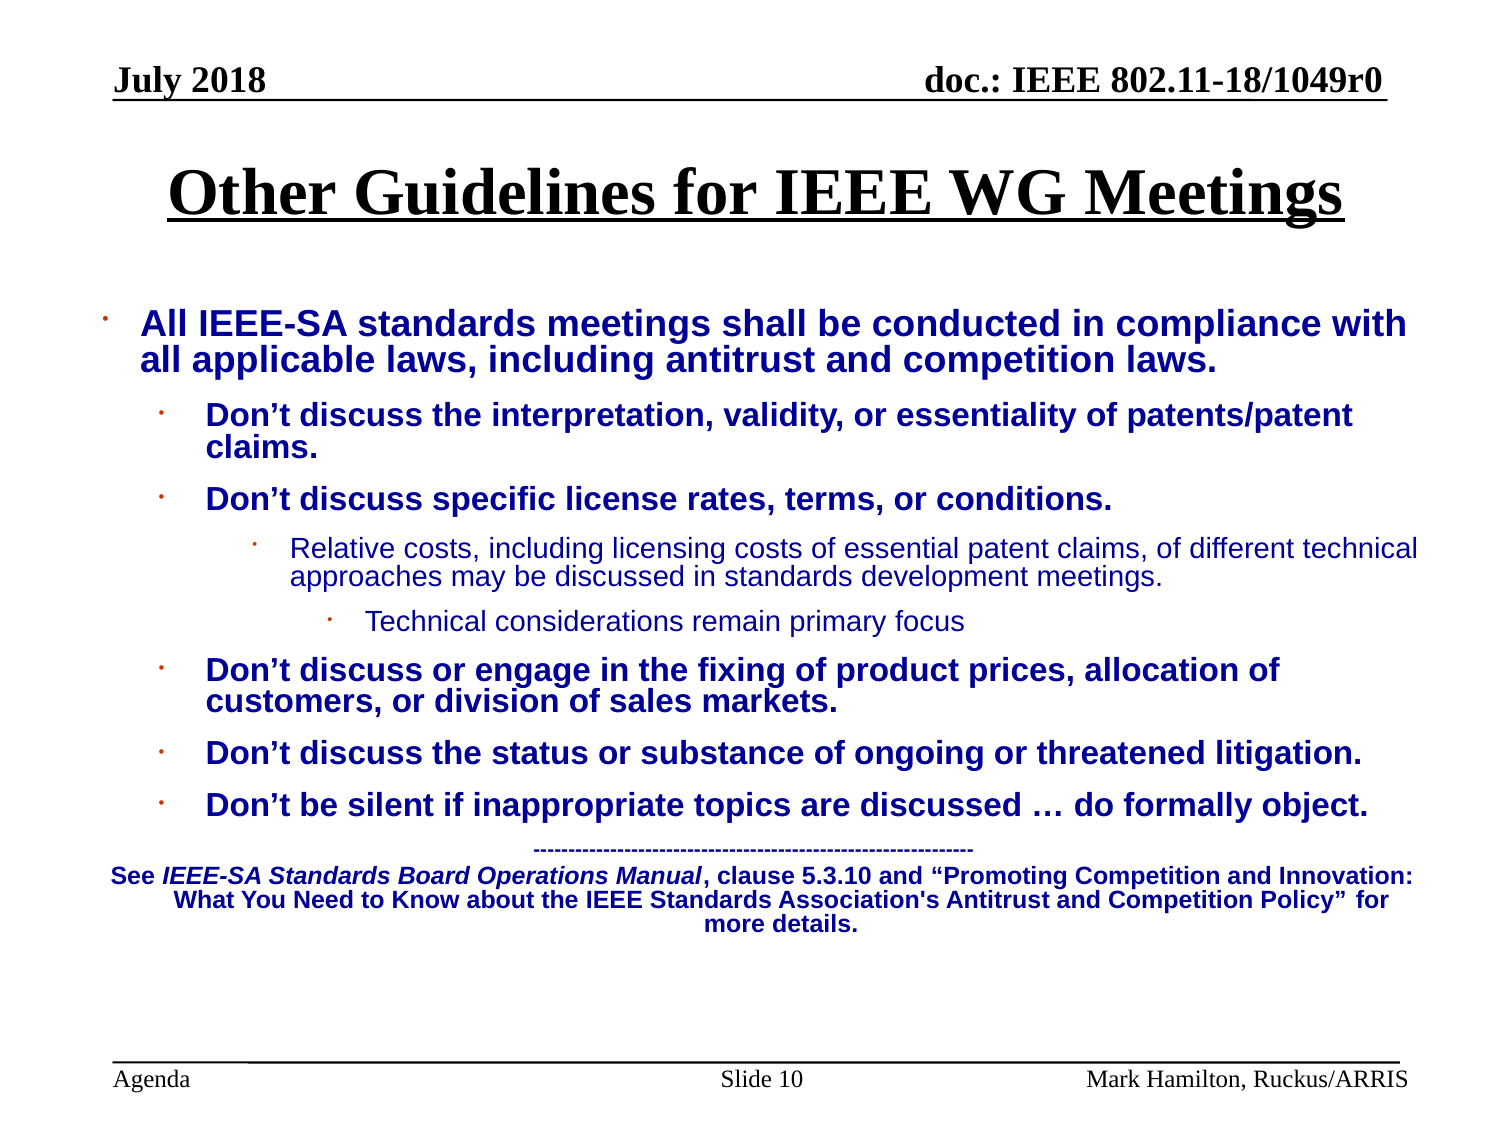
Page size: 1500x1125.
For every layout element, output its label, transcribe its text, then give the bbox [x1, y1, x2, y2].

text_box All IEEE-SA standards meetings shall be conducted in compliance with all applicable laws, including antitrust and competition laws. Don’t discuss the interpretation, validity, or essentiality of patents/patent claims. Don’t discuss specific license rates, terms, or conditions. Relative costs, including licensing costs of essential patent claims, of different technical approaches may be discussed in standards development meetings. Technical considerations remain primary focus Don’t discuss or engage in the fixing of product prices, allocation of customers, or division of sales markets. Don’t discuss the status or substance of ongoing or threatened litigation. Don’t be silent if inappropriate topics are discussed … do formally object. --------------------------------------------------------------- See IEEE-SA Standards Board Operations Manual, clause 5.3.10 and “Promoting Competition and Innovation: What You Need to Know about the IEEE Standards Association's Antitrust and Competition Policy” for more details. [87, 274, 1438, 1025]
text_box [87, 37, 1438, 163]
title Other Guidelines for IEEE WG Meetings [62, 137, 1450, 238]
